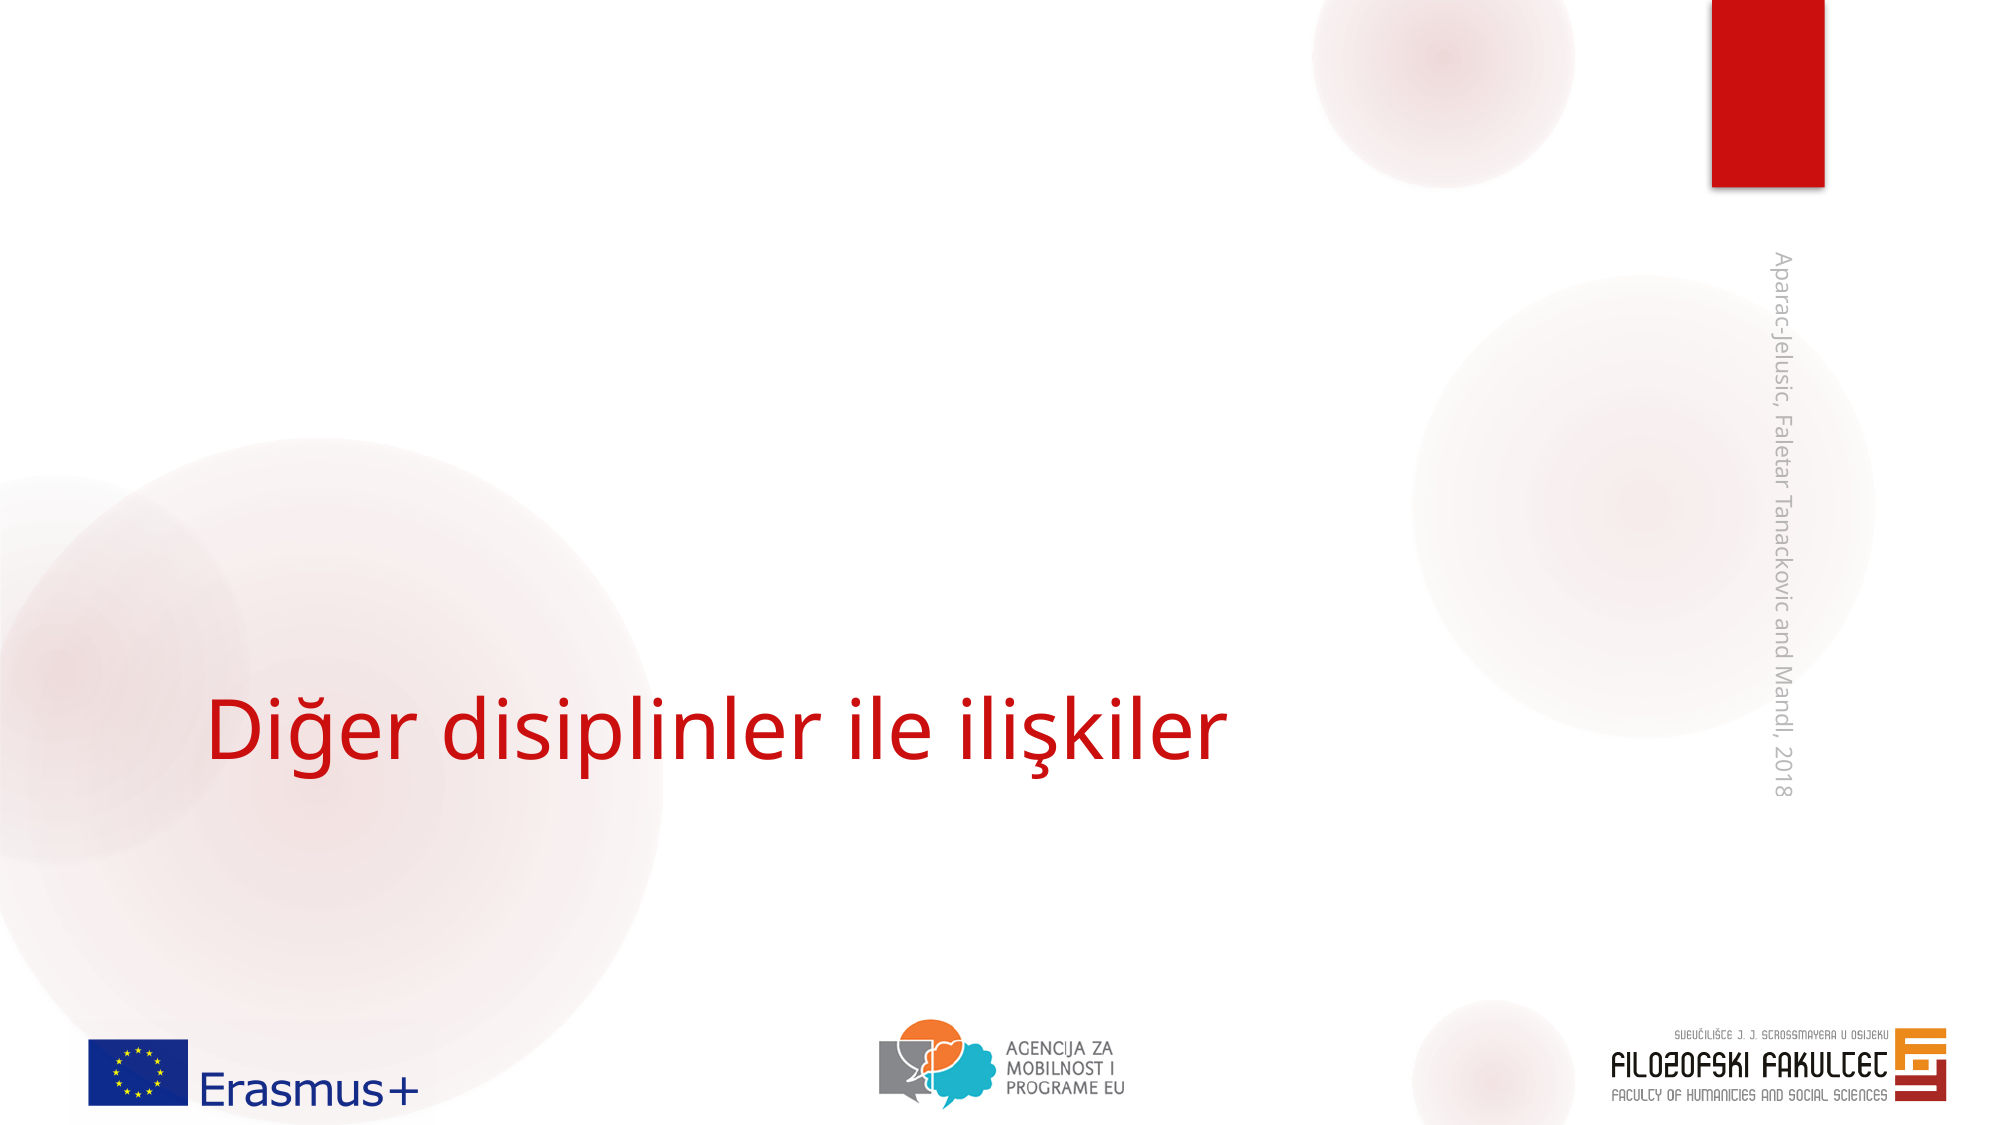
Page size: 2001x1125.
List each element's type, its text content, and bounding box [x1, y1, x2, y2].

footer Aparac-Jelusic, Faletar Tanackovic and Mandl, 2018 [1760, 237, 1811, 871]
title Diğer disiplinler ile ilişkiler [189, 469, 1638, 784]
picture [879, 999, 1140, 1125]
picture [1610, 1017, 1951, 1112]
picture [69, 1020, 437, 1125]
